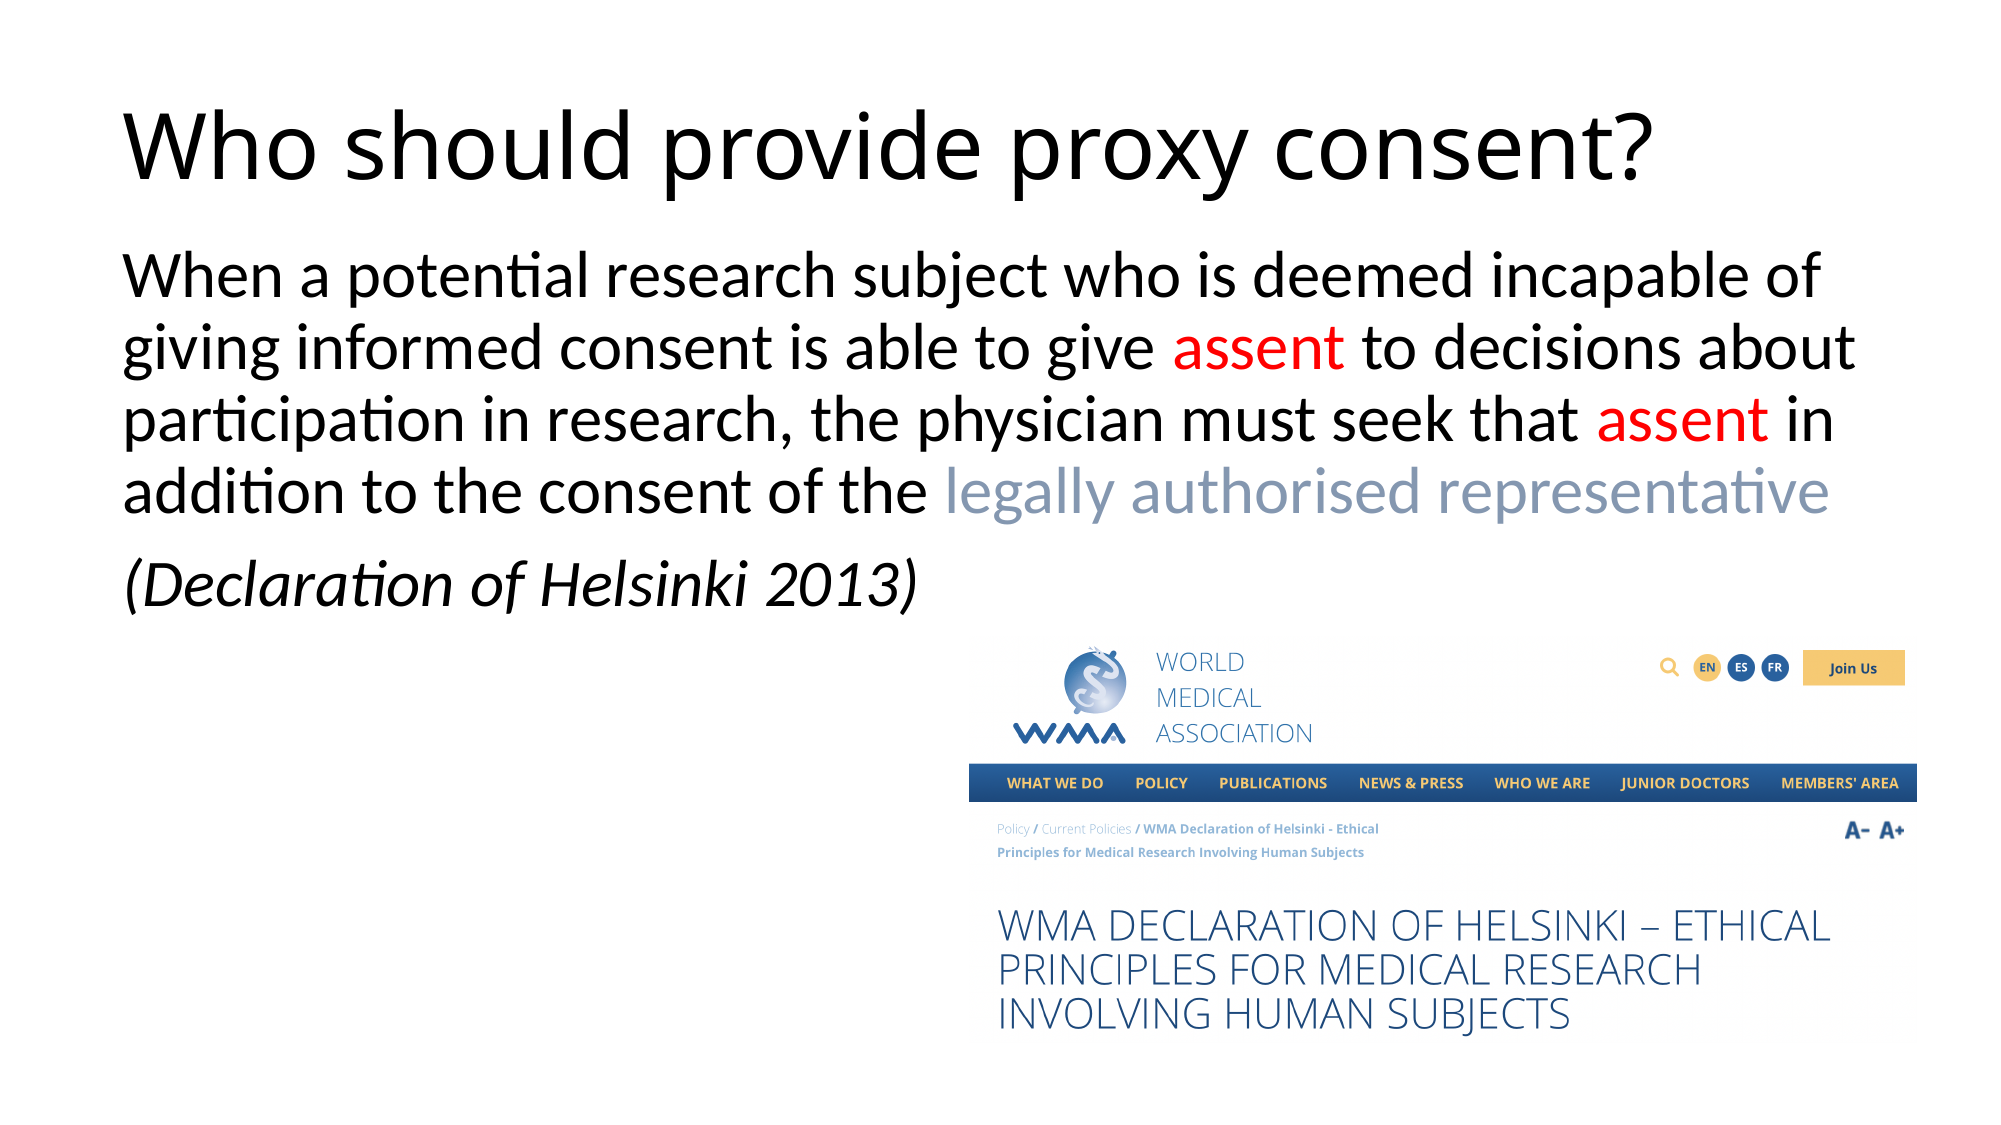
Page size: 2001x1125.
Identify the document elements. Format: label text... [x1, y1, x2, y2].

list When a potential research subject who is deemed incapable of giving informed consent is able to give assent to decisions about participation in research, the physician must seek that assent in addition to the consent of the legally authorised representative (Declaration of Helsinki 2013) [107, 232, 1929, 975]
title Who should provide proxy consent? [107, 41, 1832, 232]
picture [969, 636, 1917, 1043]
